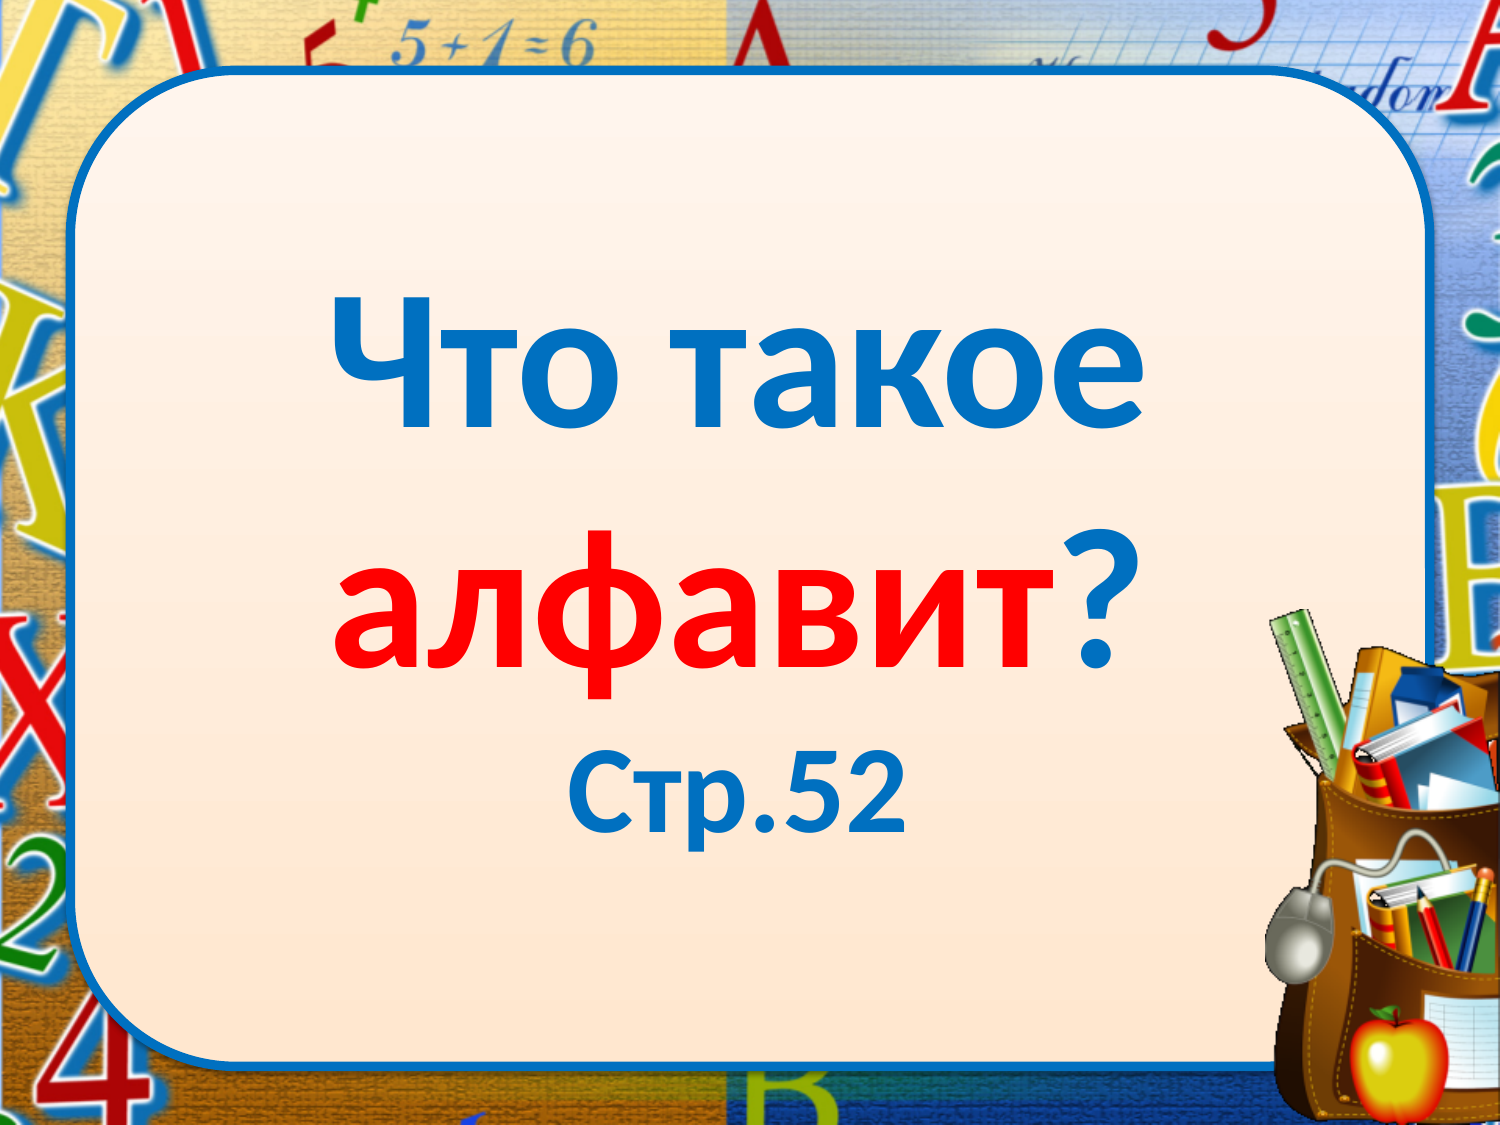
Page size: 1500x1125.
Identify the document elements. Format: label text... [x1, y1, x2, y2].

title Что такое алфавит? Стр.52 [112, 219, 1365, 976]
picture [0, 0, 1500, 1125]
